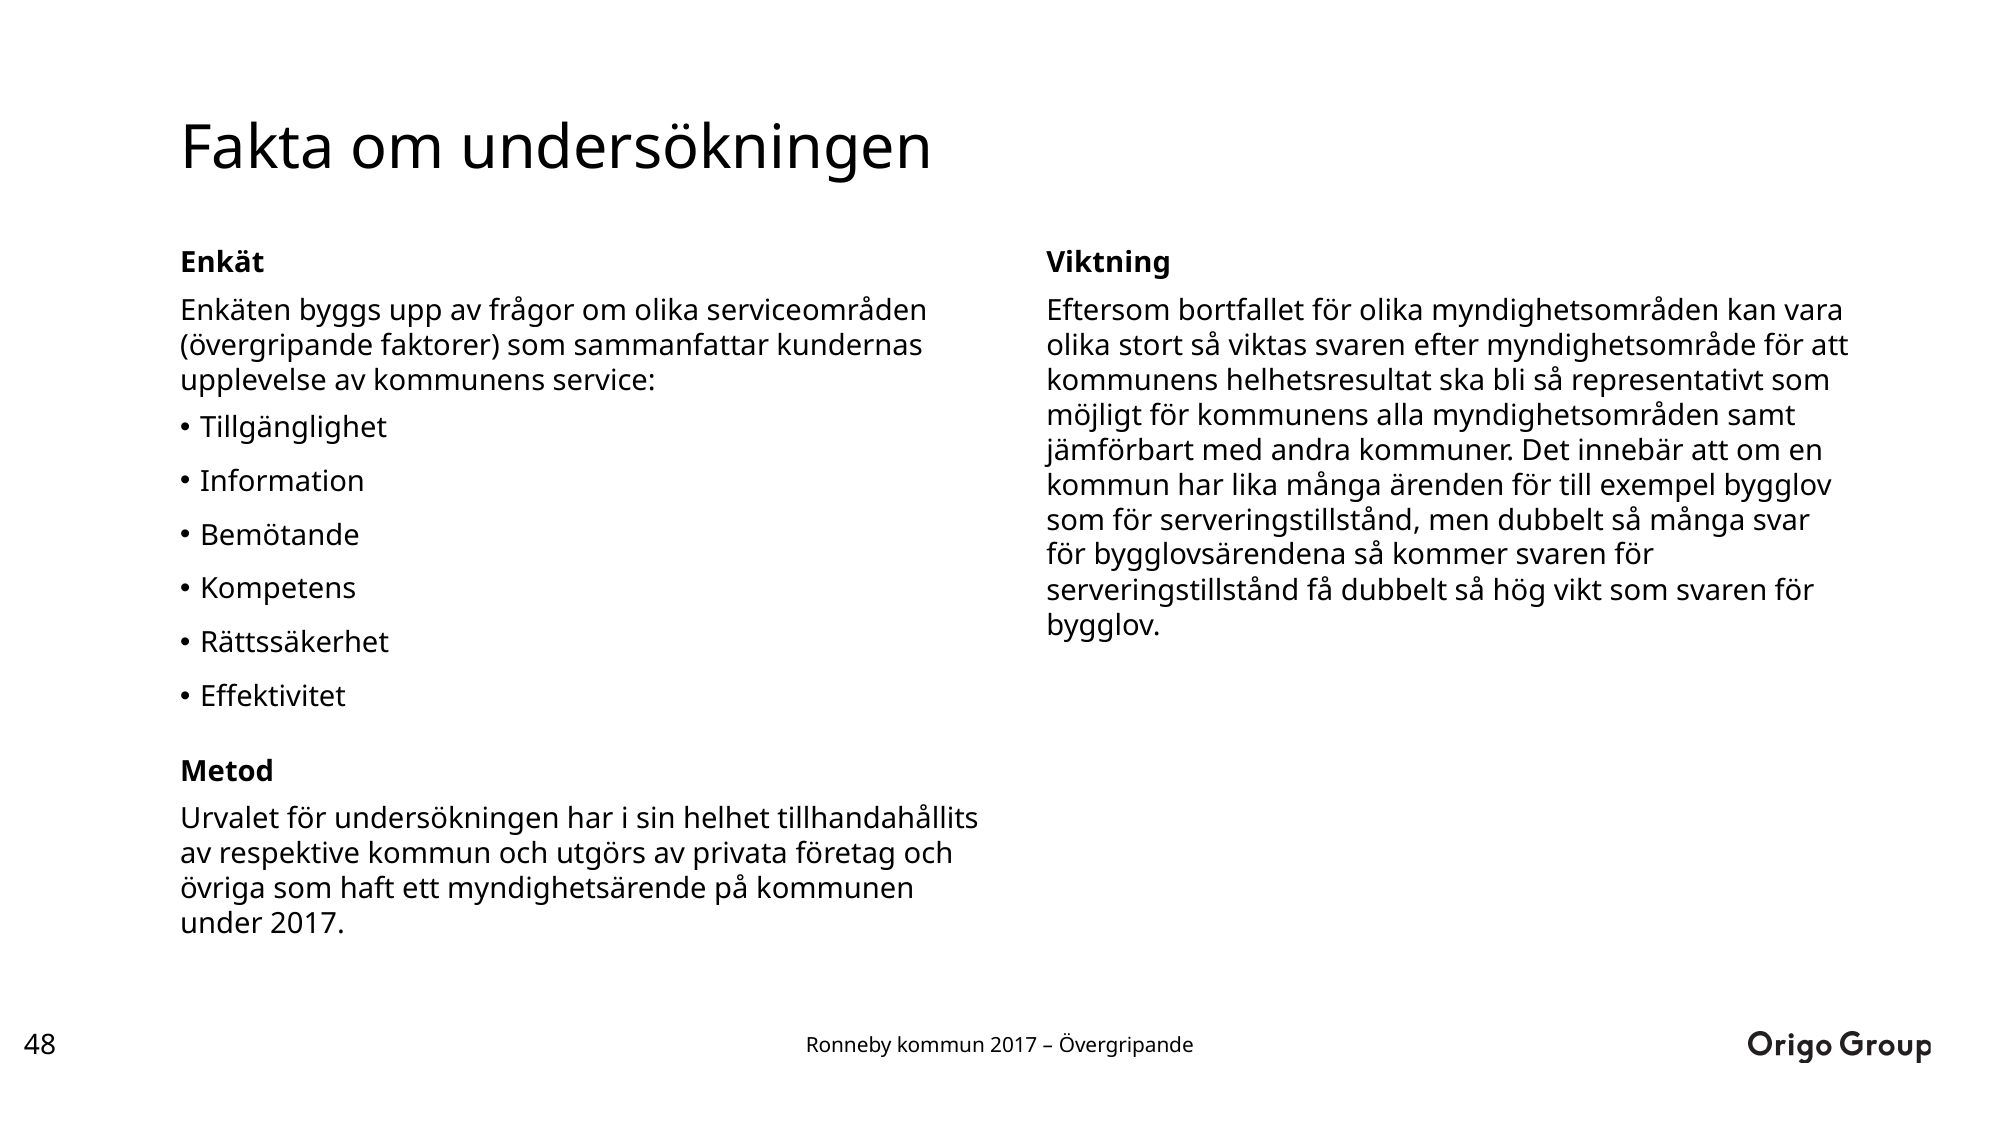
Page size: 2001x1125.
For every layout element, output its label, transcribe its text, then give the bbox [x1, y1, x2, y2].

title Fakta om undersökningen [165, 94, 1872, 189]
list Viktning Eftersom bortfallet för olika myndighetsområden kan vara olika stort så viktas svaren efter myndighetsområde för att kommunens helhetsresultat ska bli så representativt som möjligt för kommunens alla myndighetsområden samt jämförbart med andra kommuner. Det innebär att om en kommun har lika många ärenden för till exempel bygglov som för serveringstillstånd, men dubbelt så många svar för bygglovsärendena så kommer svaren för serveringstillstånd få dubbelt så hög vikt som svaren för bygglov. [1031, 236, 1872, 1015]
list Enkät Enkäten byggs upp av frågor om olika serviceområden (övergripande faktorer) som sammanfattar kundernas upplevelse av kommunens service: Tillgänglighet Information Bemötande Kompetens Rättssäkerhet Effektivitet Metod Urvalet för undersökningen har i sin helhet tillhandahållits av respektive kommun och utgörs av privata företag och övriga som haft ett myndighetsärende på kommunen under 2017. [165, 236, 1006, 1015]
